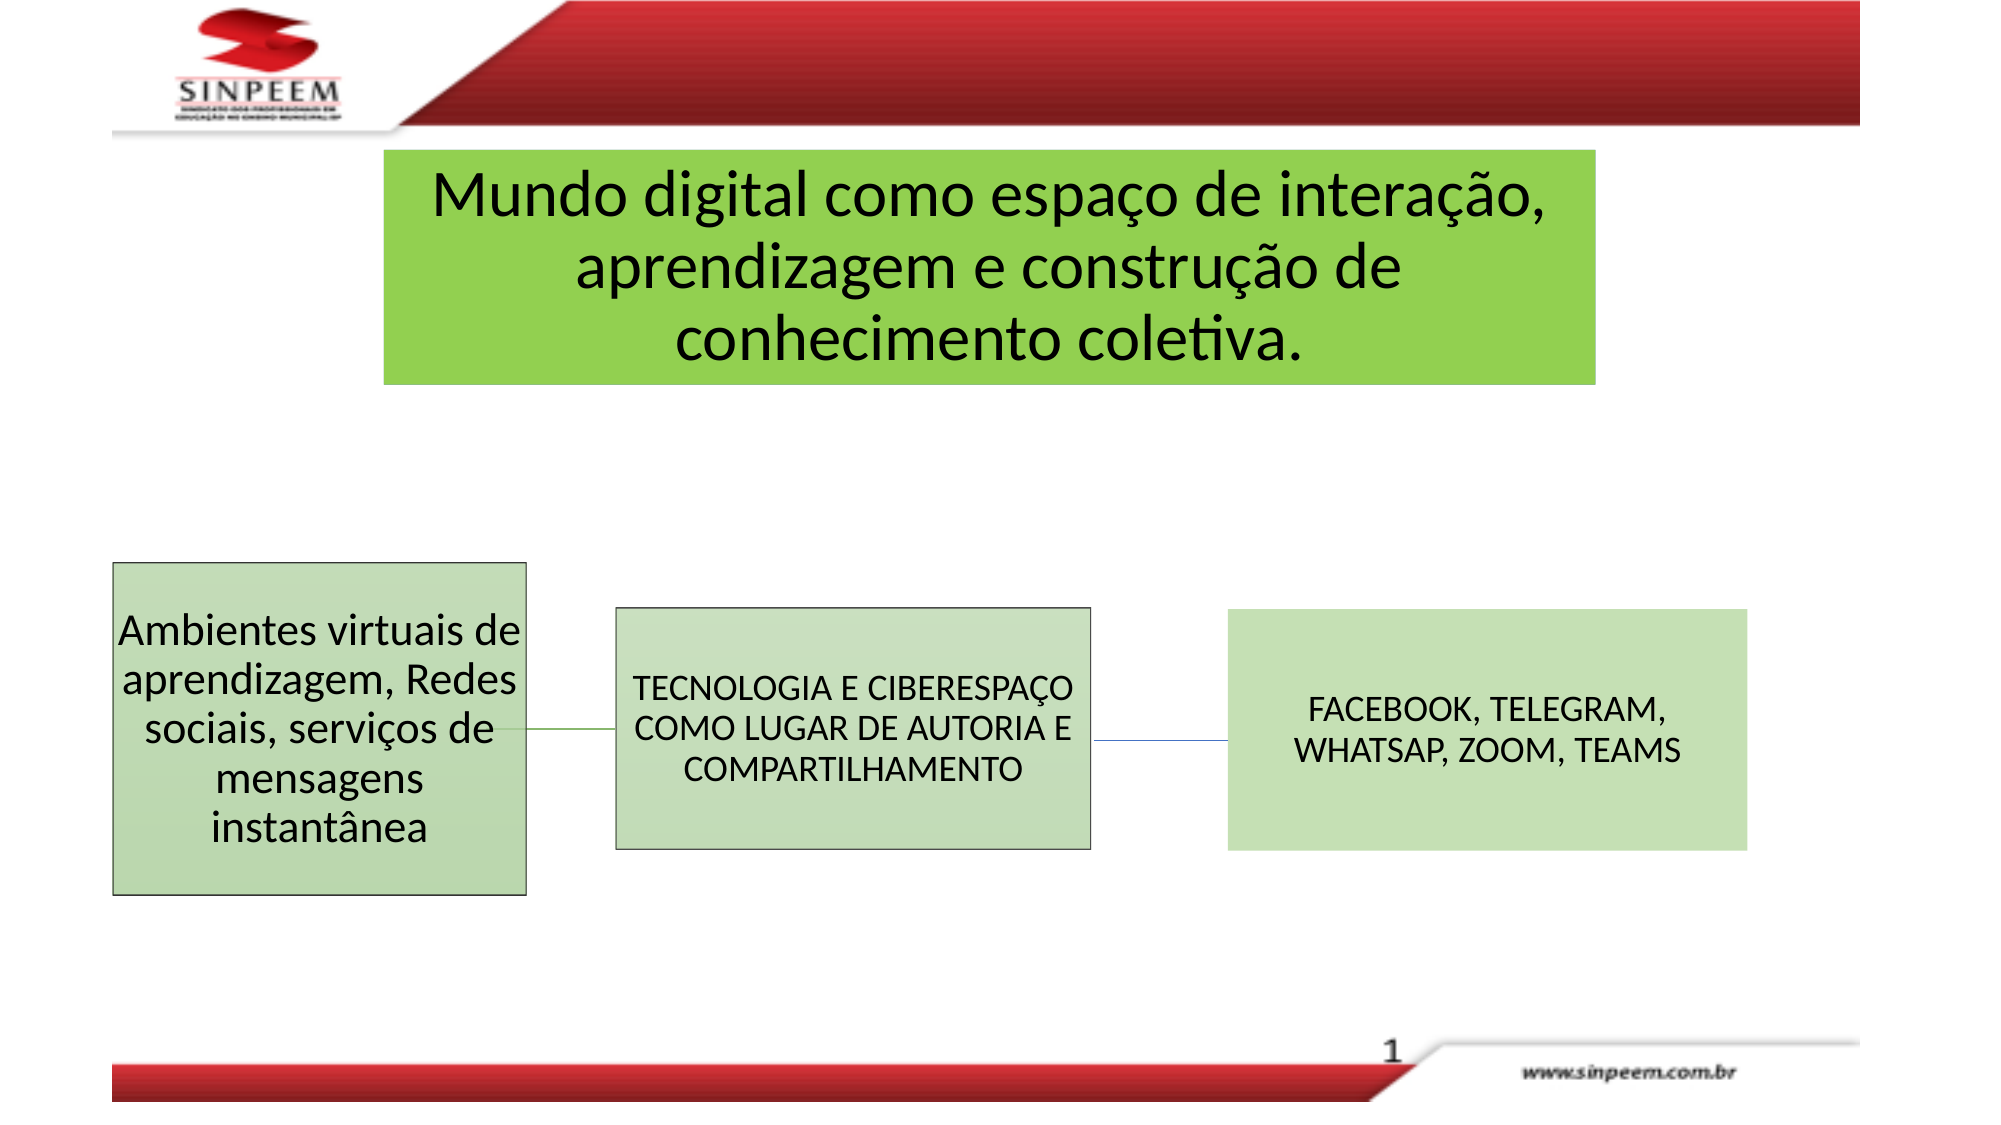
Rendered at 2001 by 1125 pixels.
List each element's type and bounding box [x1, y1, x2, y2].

text_box [1227, 609, 1748, 851]
text_box [112, 304, 1748, 914]
text_box [383, 149, 1596, 385]
picture [112, 0, 1860, 1102]
